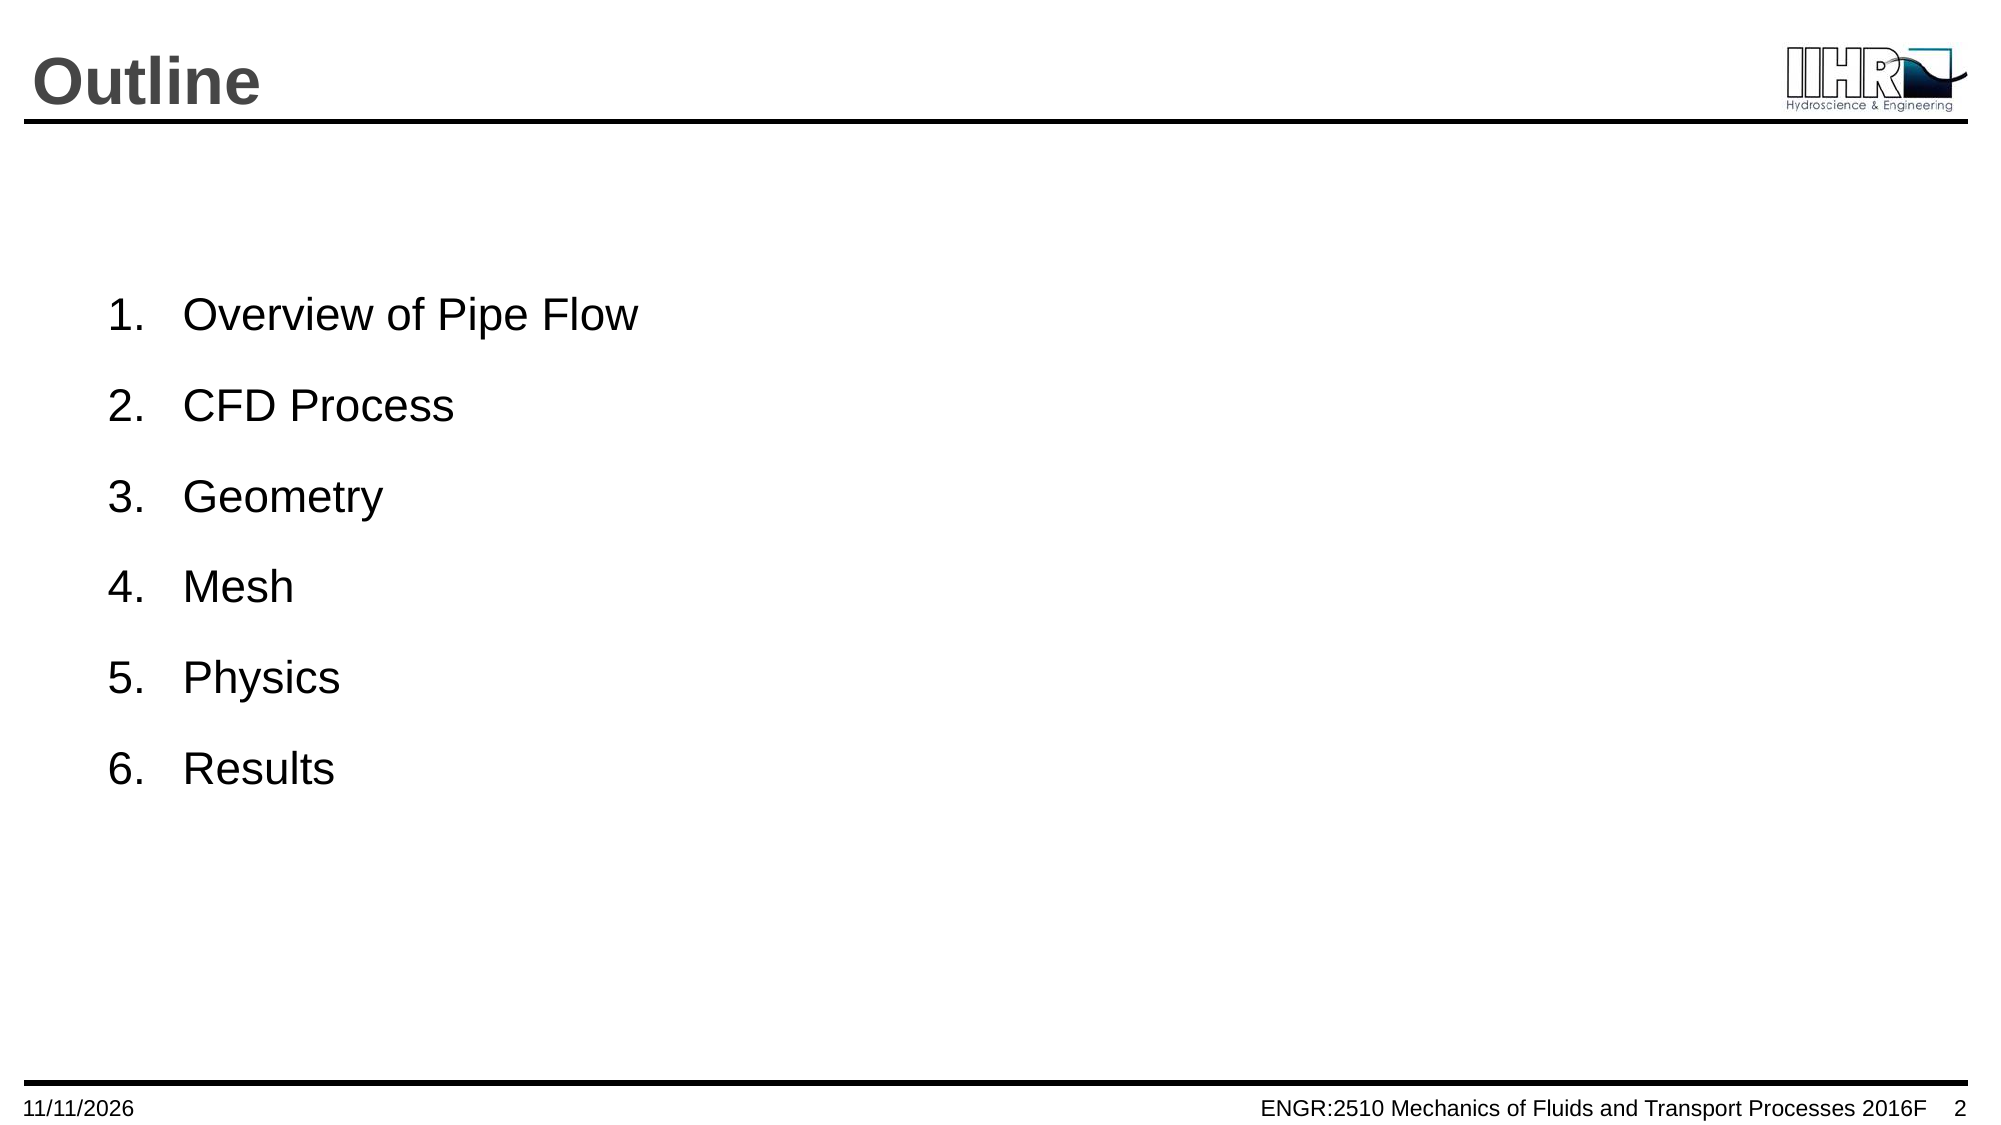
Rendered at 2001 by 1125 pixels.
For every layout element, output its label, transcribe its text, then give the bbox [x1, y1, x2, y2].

list Overview of Pipe Flow CFD Process Geometry Mesh Physics Results [75, 249, 1875, 993]
picture [1781, 42, 1968, 115]
title Outline [0, 25, 335, 132]
slide_number 2 [1901, 1068, 1982, 1125]
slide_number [7, 1068, 428, 1125]
